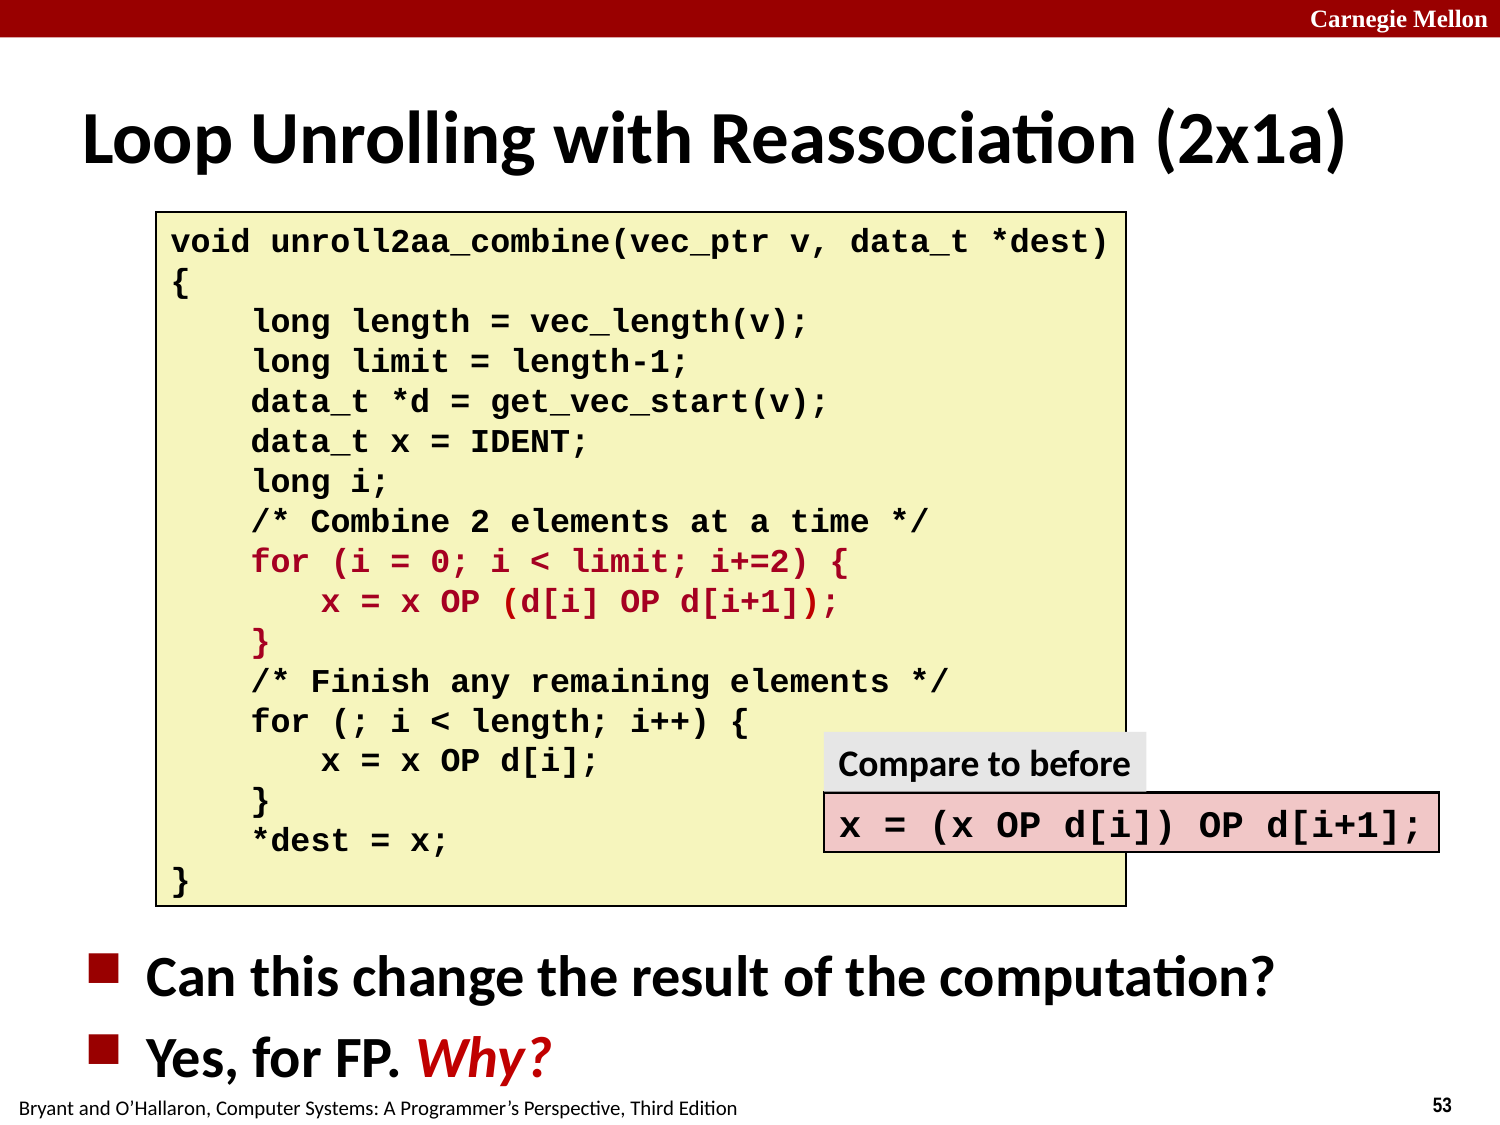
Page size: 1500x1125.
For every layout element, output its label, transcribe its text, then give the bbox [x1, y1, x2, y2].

text_box Compare to before [823, 731, 1147, 792]
title Loop Unrolling with Reassociation (2x1a) [66, 71, 1388, 197]
text_box void unroll2aa_combine(vec_ptr v, data_t *dest) { long length = vec_length(v); long limit = length-1; data_t *d = get_vec_start(v); data_t x = IDENT; long i; /* Combine 2 elements at a time */ for (i = 0; i < limit; i+=2) { x = x OP (d[i] OP d[i+1]); } /* Finish any remaining elements */ for (; i < length; i++) { x = x OP d[i]; } *dest = x; } [155, 212, 1126, 906]
text_box x = (x OP d[i]) OP d[i+1]; [824, 792, 1439, 852]
list Can this change the result of the computation? Yes, for FP. Why? [74, 929, 1378, 1026]
